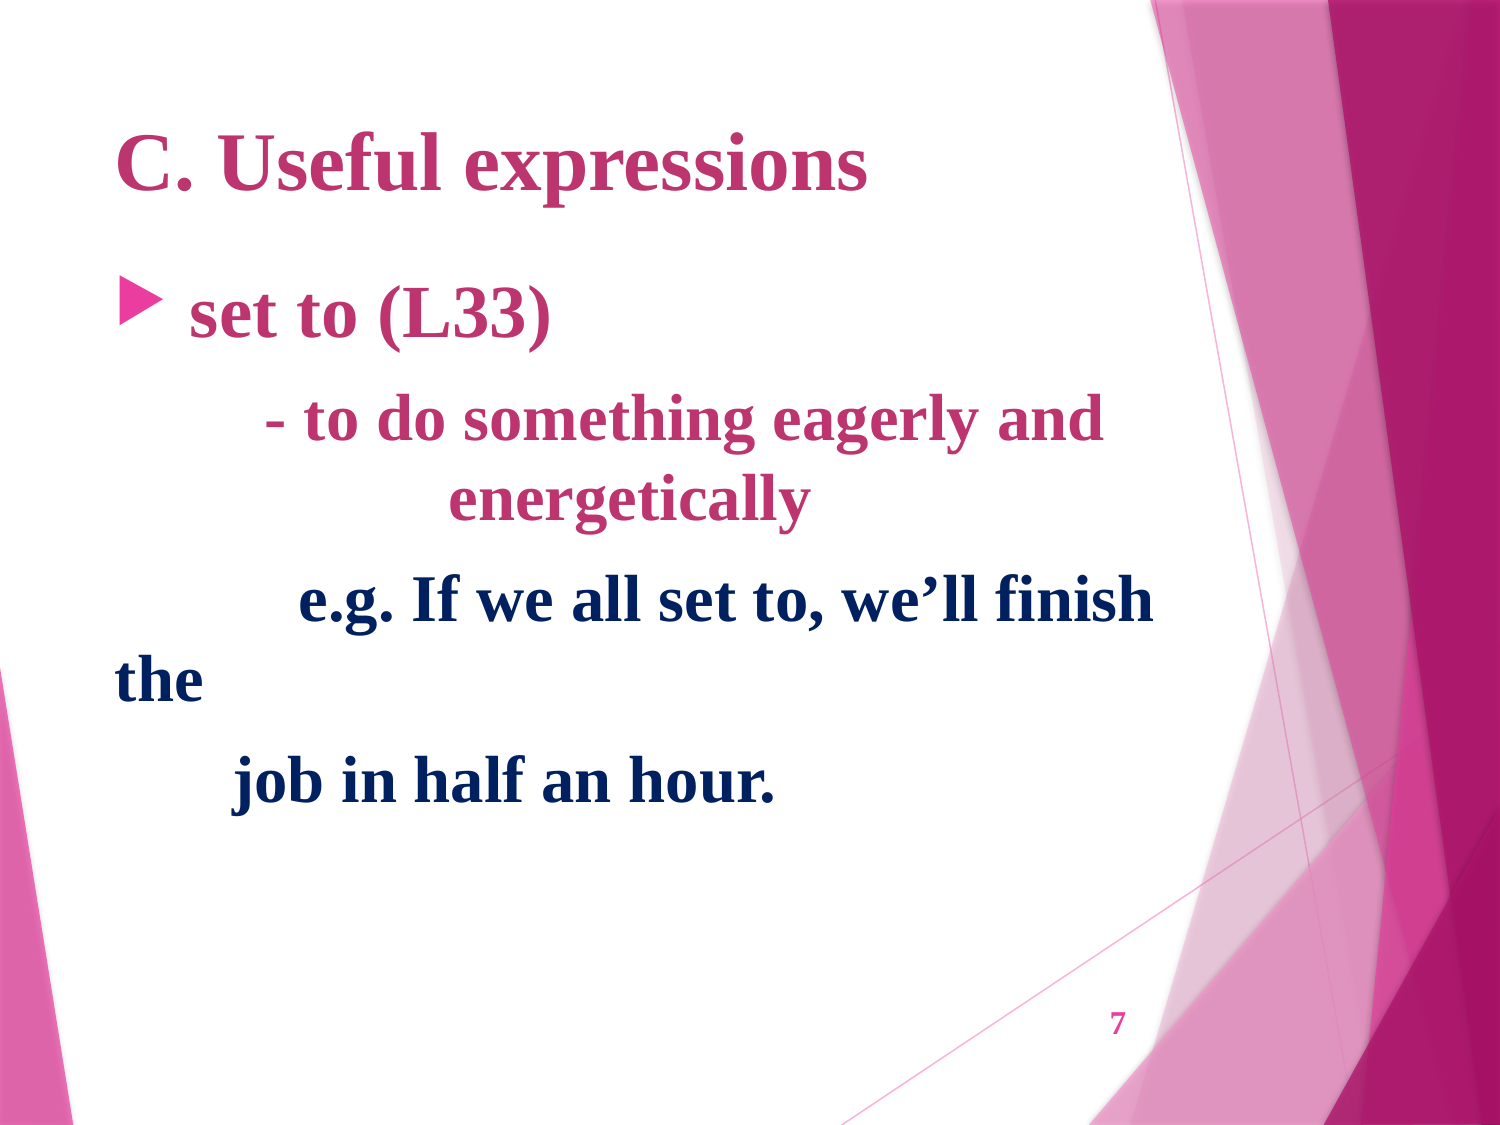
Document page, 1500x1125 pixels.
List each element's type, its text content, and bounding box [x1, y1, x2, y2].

list set to (L33) - to do something eagerly and energetically e.g. If we all set to, we’ll finish the job in half an hour. [99, 255, 1223, 988]
title C. Useful expressions [99, 99, 1142, 255]
slide_number 7 [1057, 991, 1142, 1051]
